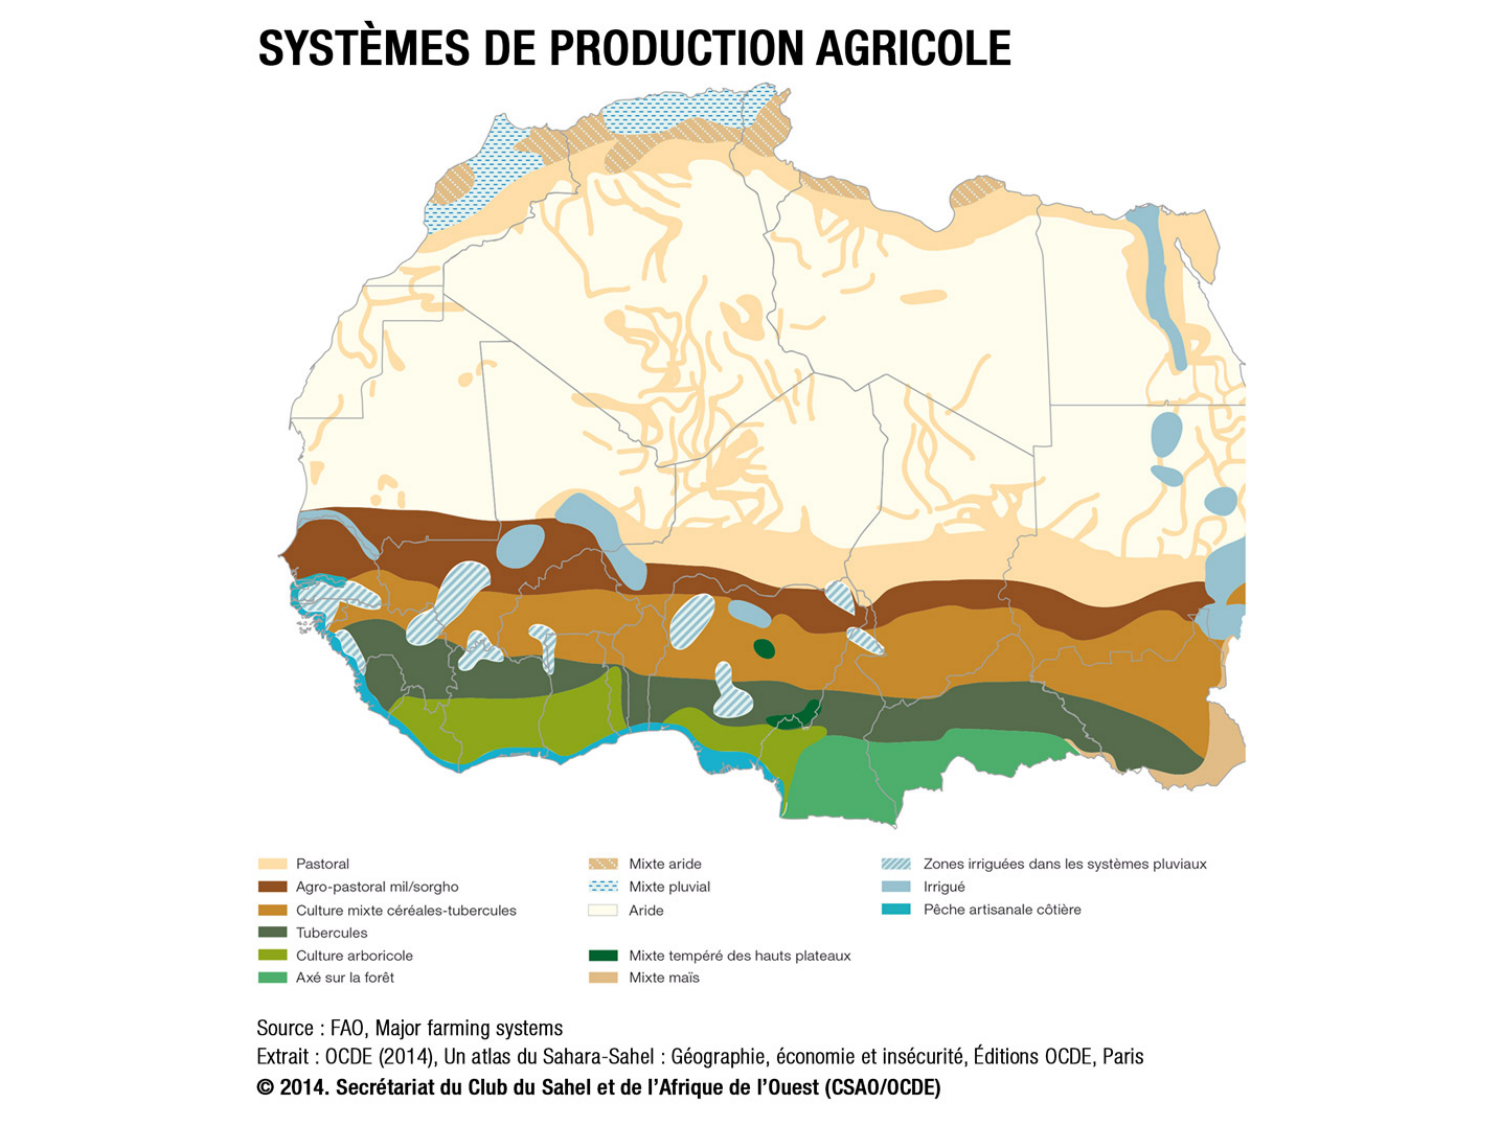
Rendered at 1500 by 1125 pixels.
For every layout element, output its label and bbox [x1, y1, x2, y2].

picture [227, 0, 1273, 1125]
